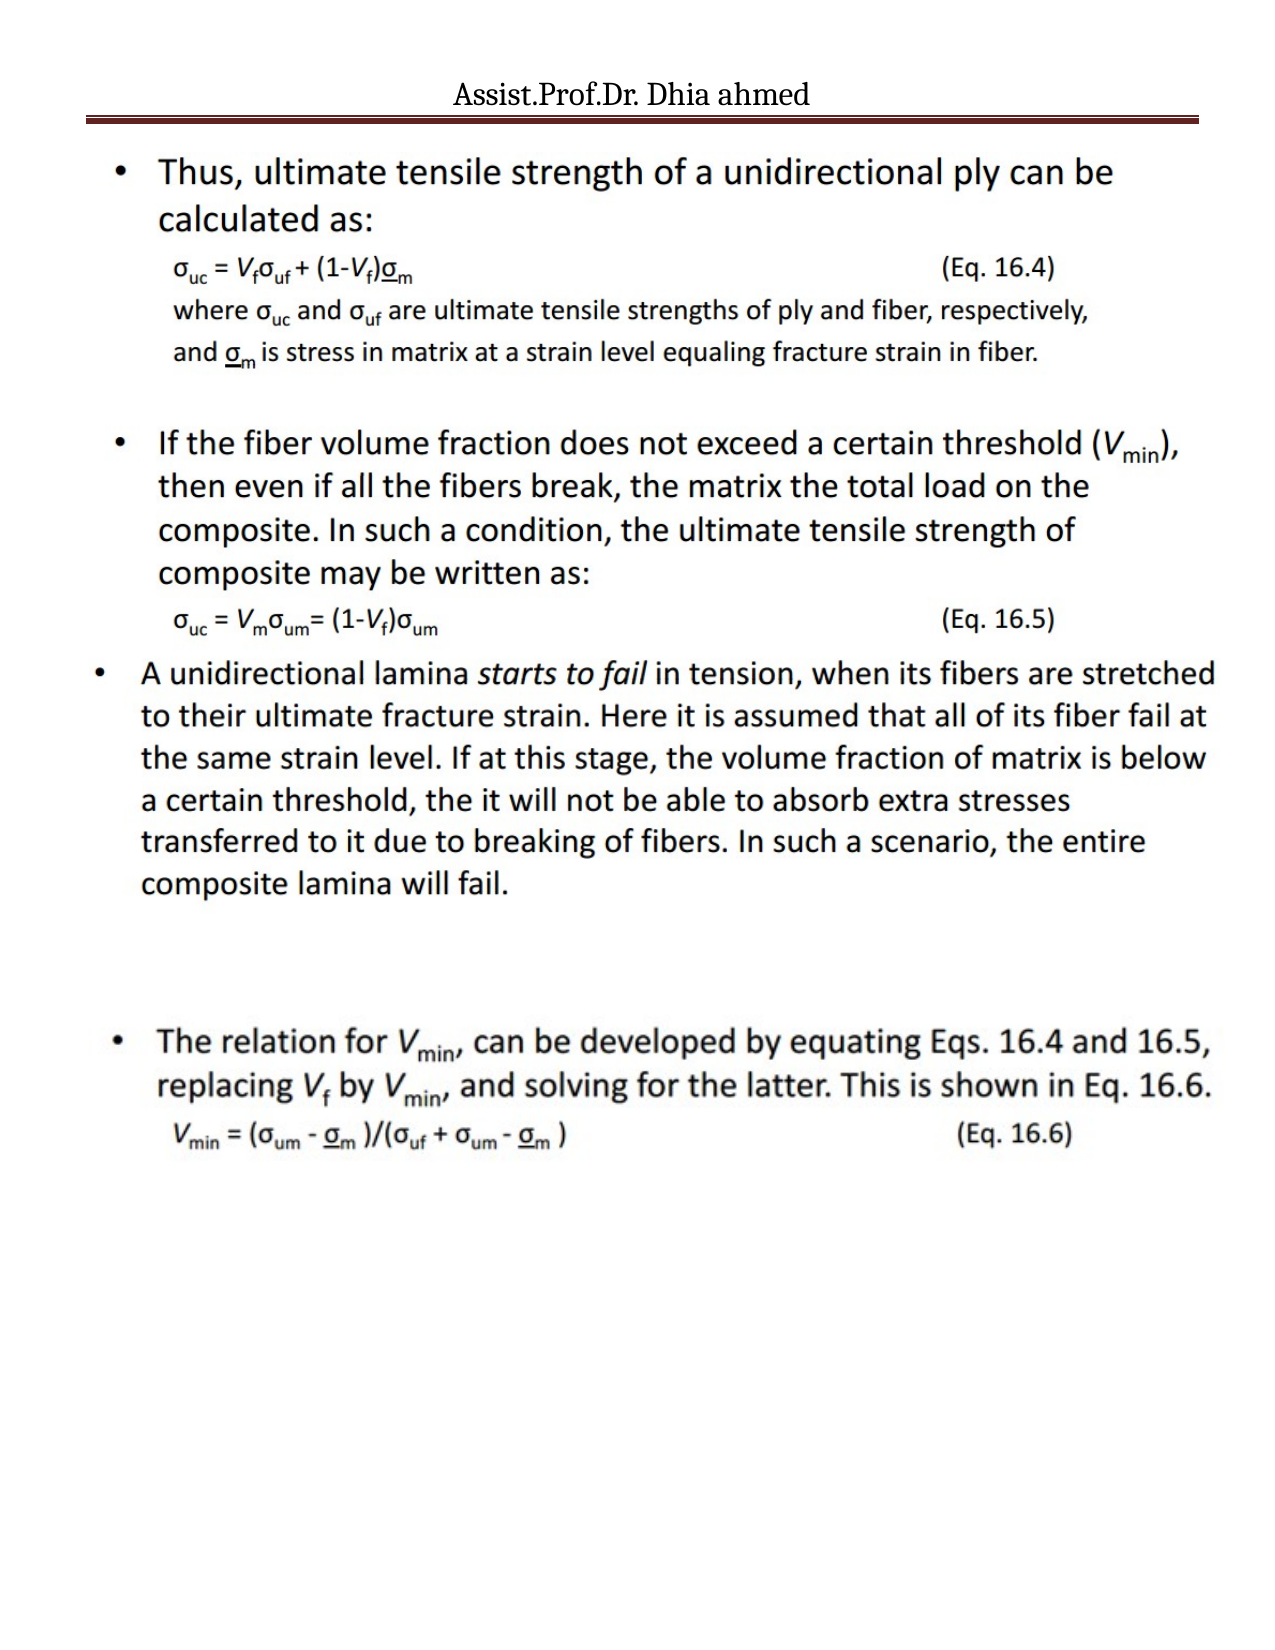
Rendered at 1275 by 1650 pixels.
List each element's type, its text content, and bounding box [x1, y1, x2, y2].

text_box [88, 1002, 1225, 1189]
text_box Assist.Prof.Dr. Dhia ahmed [451, 72, 834, 114]
text_box [88, 658, 1221, 925]
text_box [88, 152, 1181, 658]
